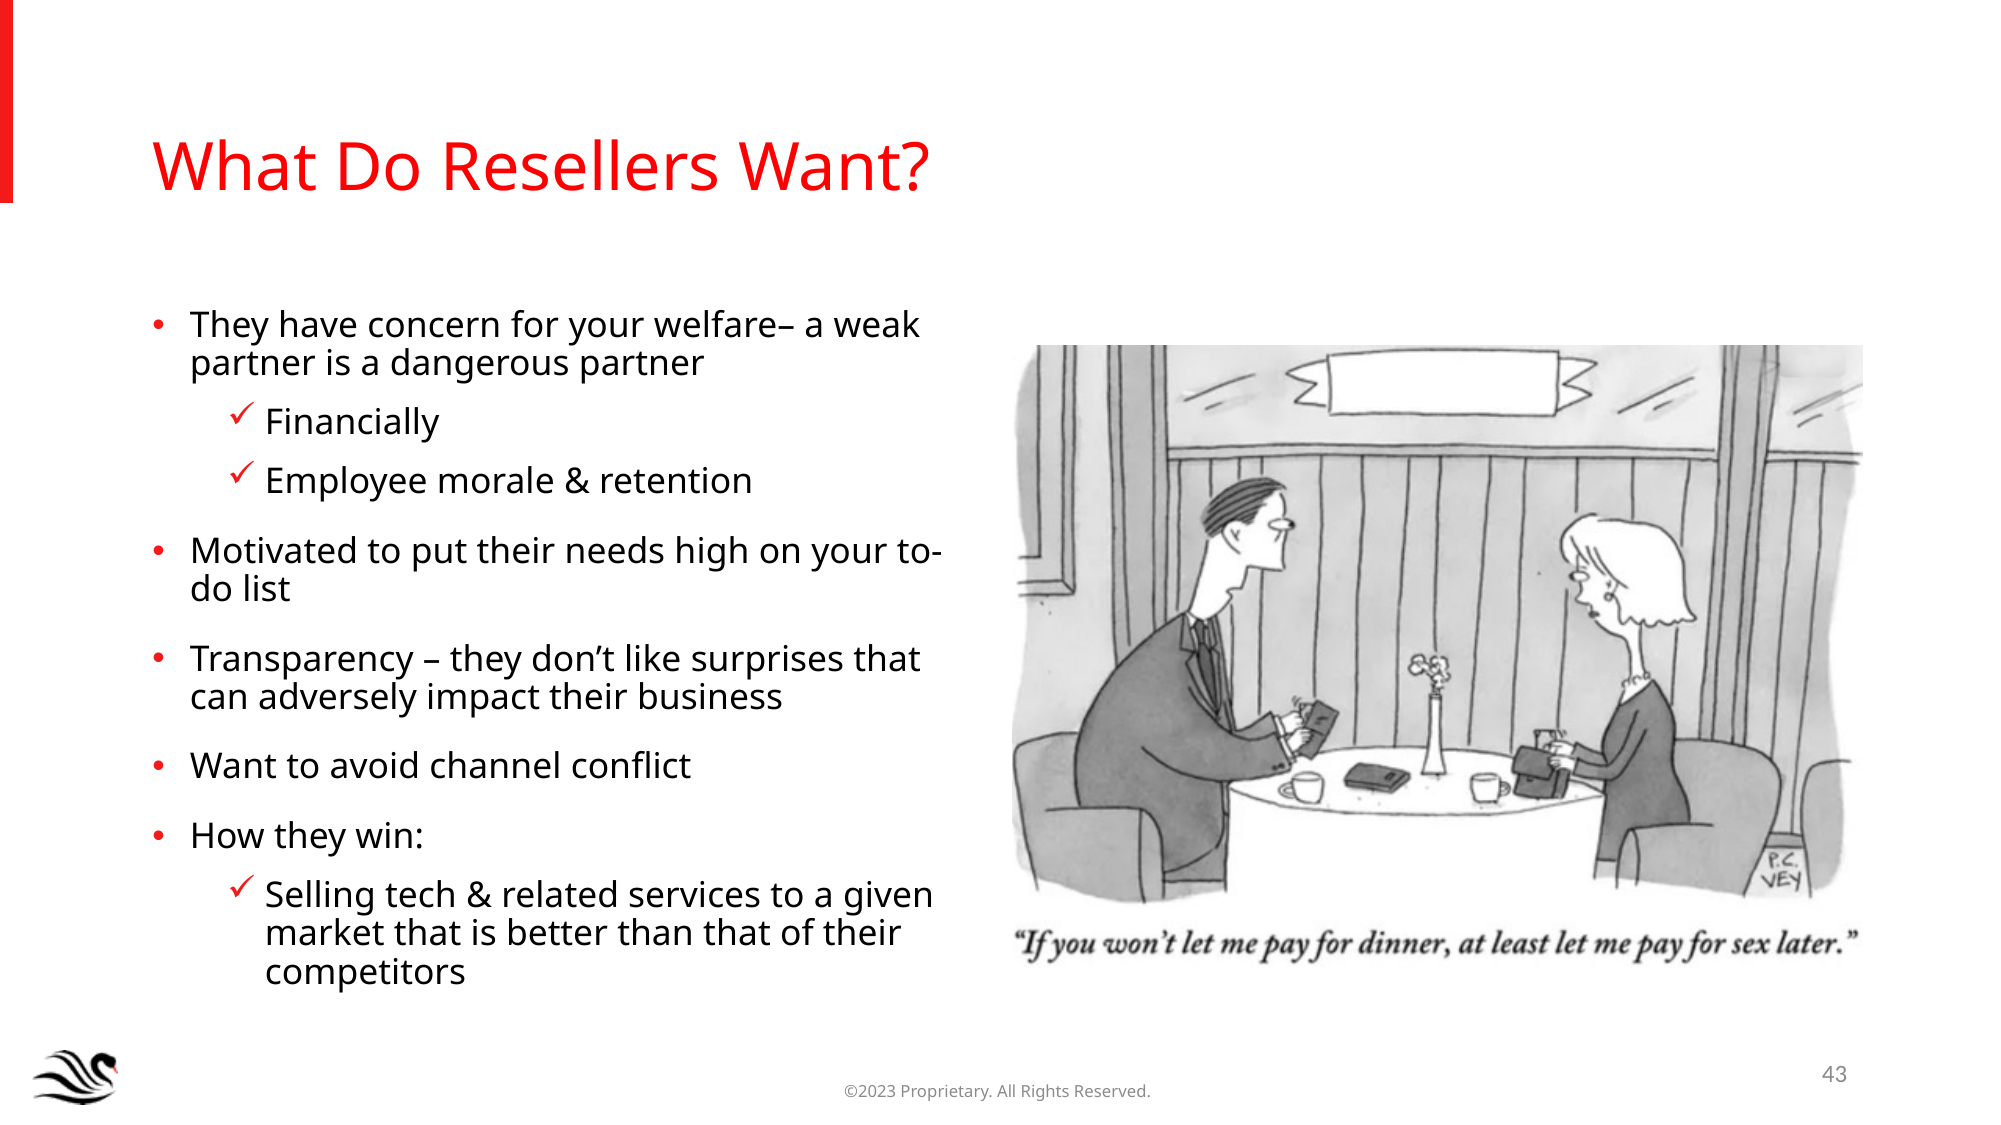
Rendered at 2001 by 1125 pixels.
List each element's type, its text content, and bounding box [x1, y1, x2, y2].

slide_number 43 [1412, 1042, 1863, 1103]
picture [32, 1050, 118, 1105]
footer ©2023 Proprietary. All Rights Reserved. [682, 1075, 1318, 1106]
list They have concern for your welfare– a weak partner is a dangerous partner Financially Employee morale & retention Motivated to put their needs high on your to-do list Transparency – they don’t like surprises that can adversely impact their business Want to avoid channel conflict How they win: Selling tech & related services to a given market that is better than that of their competitors [137, 299, 988, 1014]
title What Do Resellers Want? [137, 59, 1863, 278]
picture [0, 0, 13, 203]
picture [1012, 345, 1863, 968]
